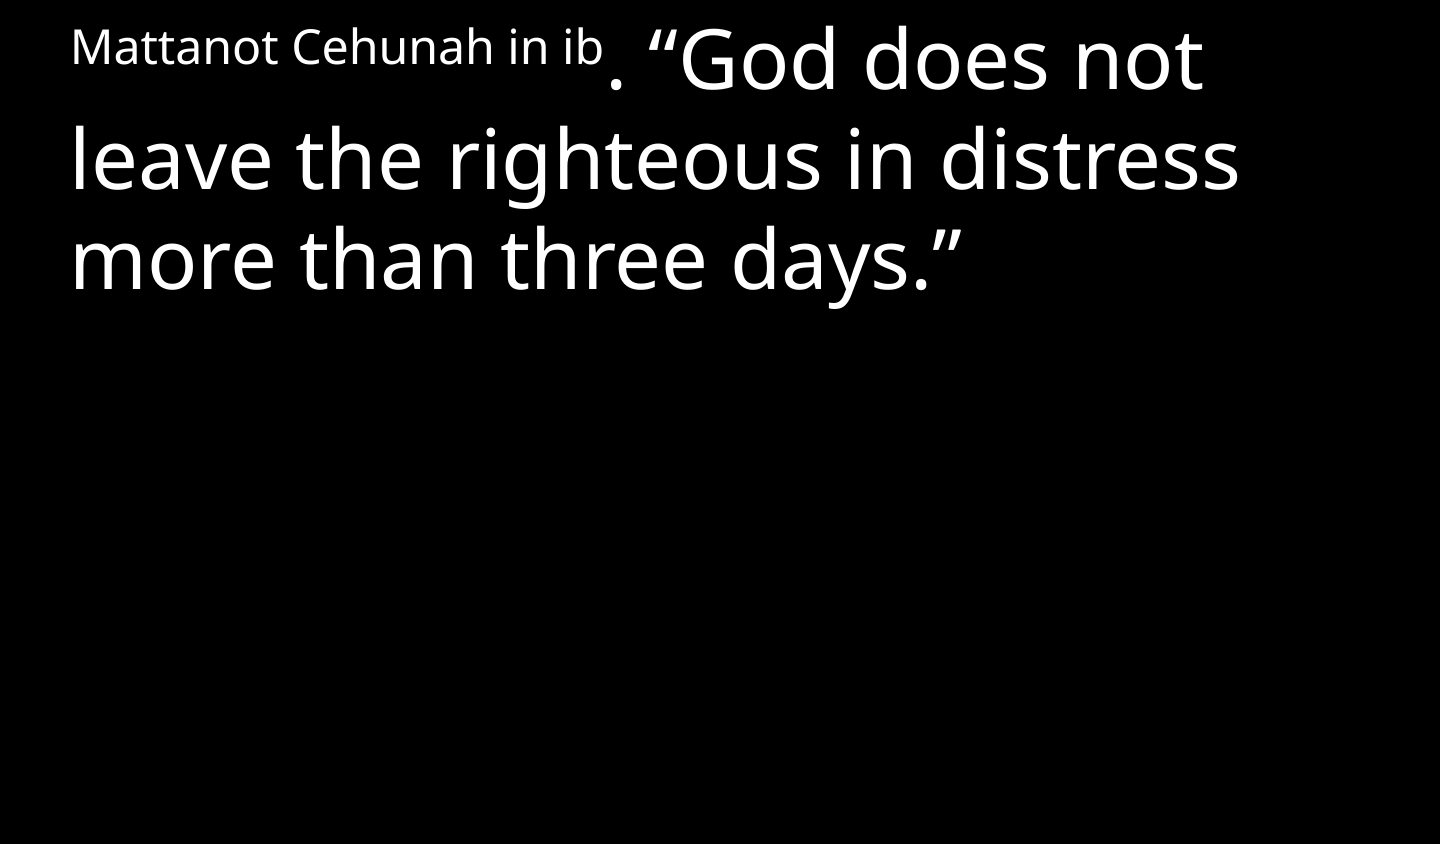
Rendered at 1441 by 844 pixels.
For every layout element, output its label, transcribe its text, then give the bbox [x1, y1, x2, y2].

subtitle Mattanot Cehunah in ib. “God does not leave the righteous in distress more than three days.” [57, 0, 1441, 844]
